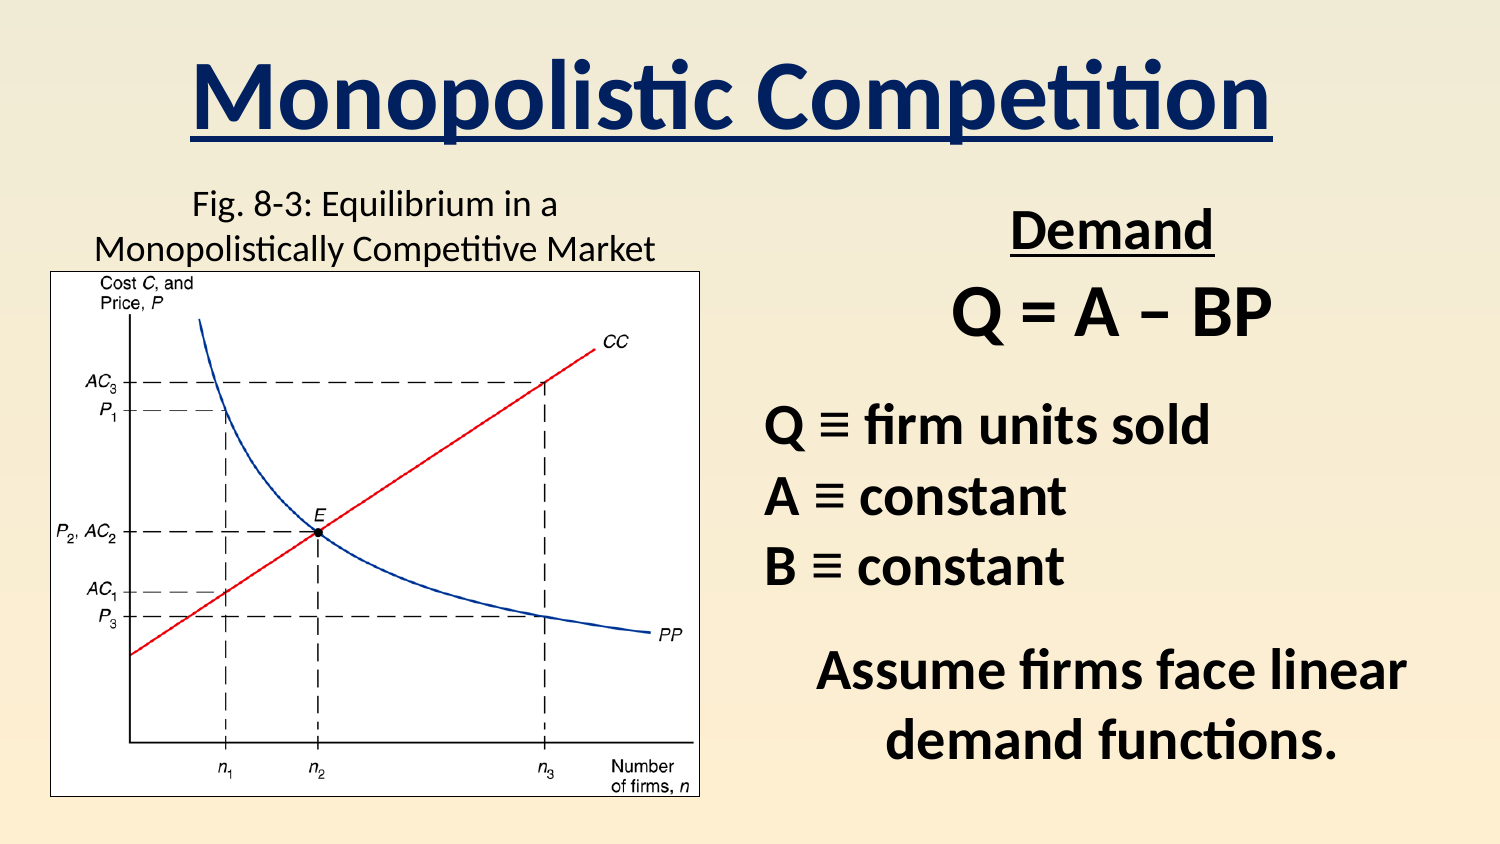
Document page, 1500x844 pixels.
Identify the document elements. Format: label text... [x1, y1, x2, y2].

text_box Monopolistic Competition [175, 21, 1288, 157]
text_box Demand Q = A – BP Q ≡ firm units sold A ≡ constant B ≡ constant Assume firms face linear demand functions. [750, 184, 1475, 779]
picture [50, 271, 701, 798]
text_box Fig. 8-3: Equilibrium in a Monopolistically Competitive Market [50, 171, 700, 269]
